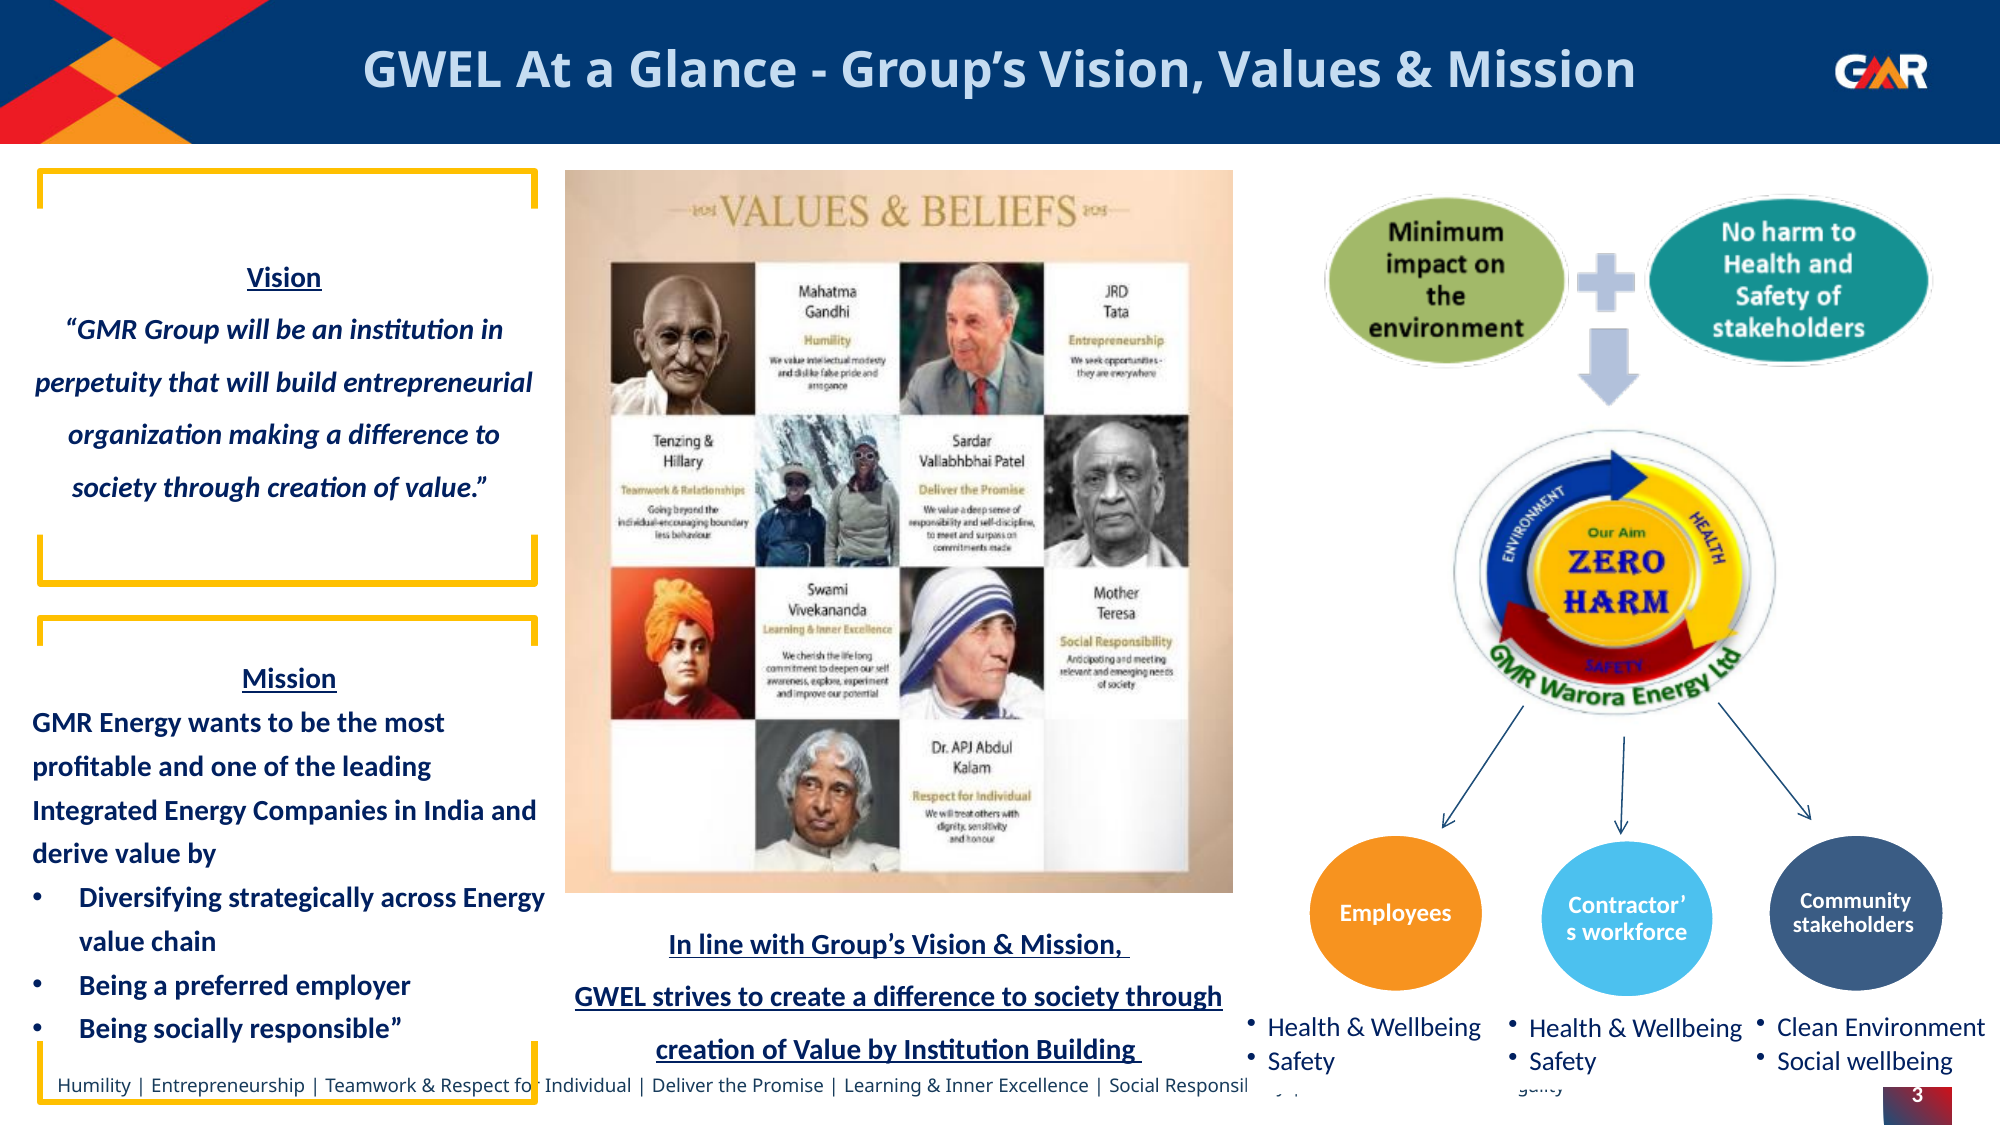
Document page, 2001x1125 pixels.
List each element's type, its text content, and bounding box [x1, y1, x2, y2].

picture [0, 0, 174, 144]
picture [1825, 0, 2000, 137]
title GWEL At a Glance - Group’s Vision, Values & Mission [174, 0, 1825, 137]
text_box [17, 137, 2000, 1103]
